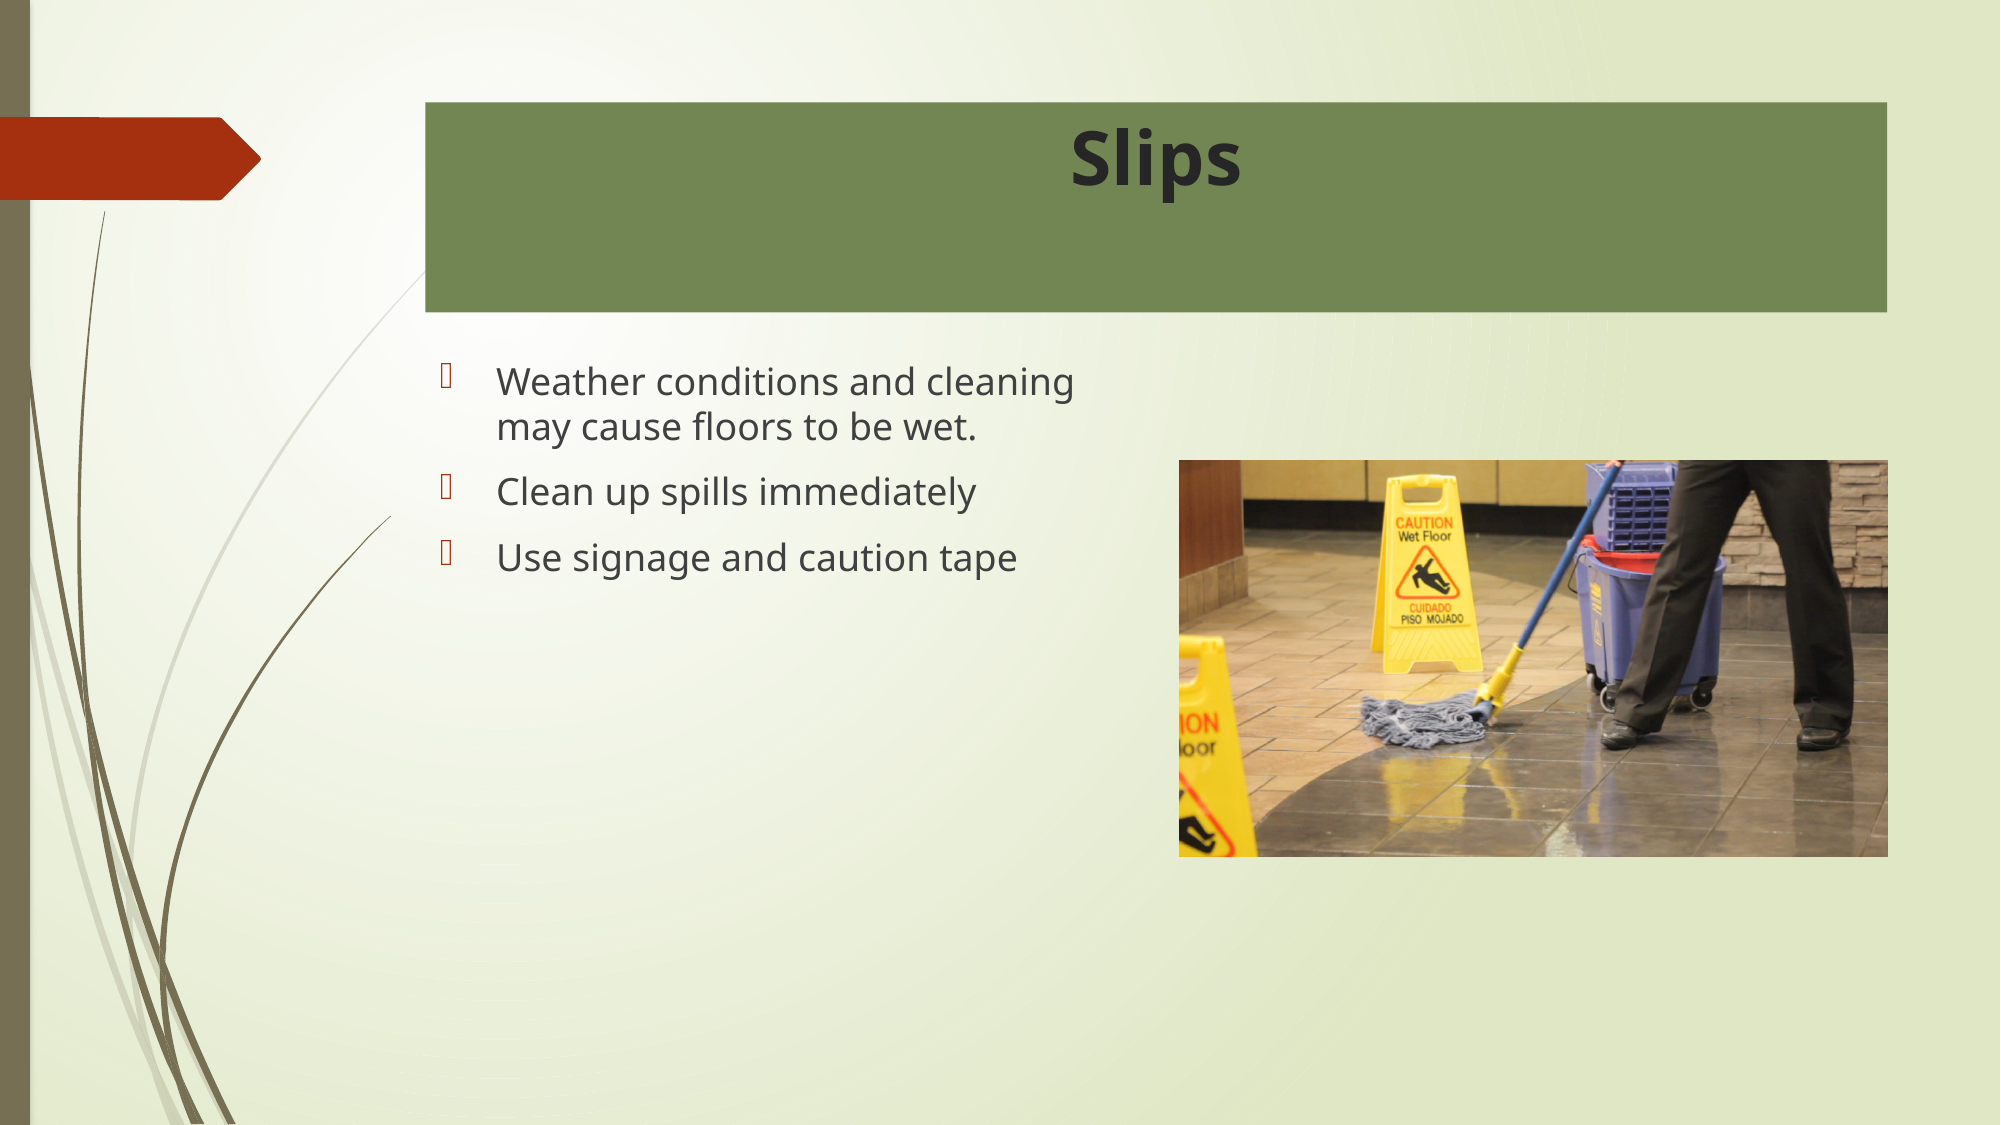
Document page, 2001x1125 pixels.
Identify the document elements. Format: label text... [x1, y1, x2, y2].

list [1179, 459, 1888, 858]
list Weather conditions and cleaning may cause floors to be wet. Clean up spills immediately Use signage and caution tape [424, 350, 1133, 970]
title Slips [425, 102, 1888, 313]
